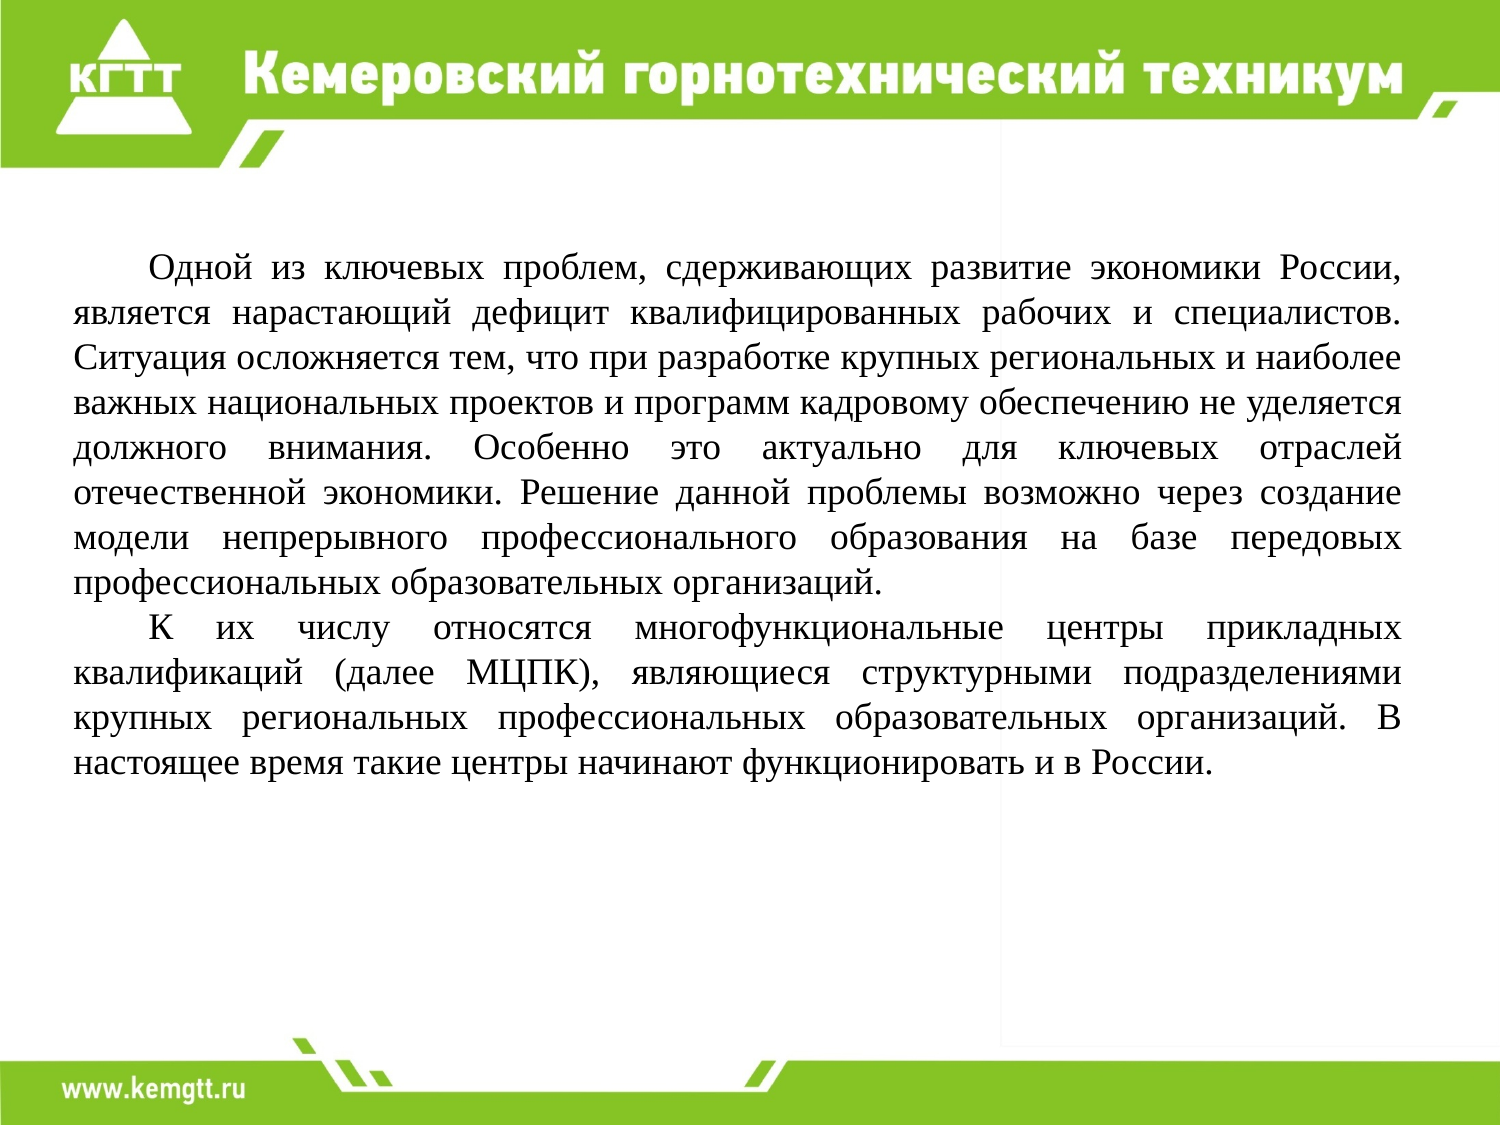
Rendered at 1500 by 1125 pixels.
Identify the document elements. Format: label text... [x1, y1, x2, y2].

picture [0, 0, 1500, 1125]
text_box [11, 163, 1477, 260]
text_box Одной из ключевых проблем, сдерживающих развитие экономики России, является нарастающий дефицит квалифицированных рабочих и специалистов. Ситуация осложняется тем, что при разработке крупных региональных и наиболее важных национальных проектов и программ кадровому обеспечению не уделяется должного внимания. Особенно это актуально для ключевых отраслей отечественной экономики. Решение данной проблемы возможно через создание модели непрерывного профессионального образования на базе передовых профессиональных образовательных организаций. К их числу относятся многофункциональные центры прикладных квалификаций (далее МЦПК), являющиеся структурными подразделениями крупных региональных профессиональных образовательных организаций. В настоящее время такие центры начинают функционировать и в России. [58, 234, 1418, 790]
